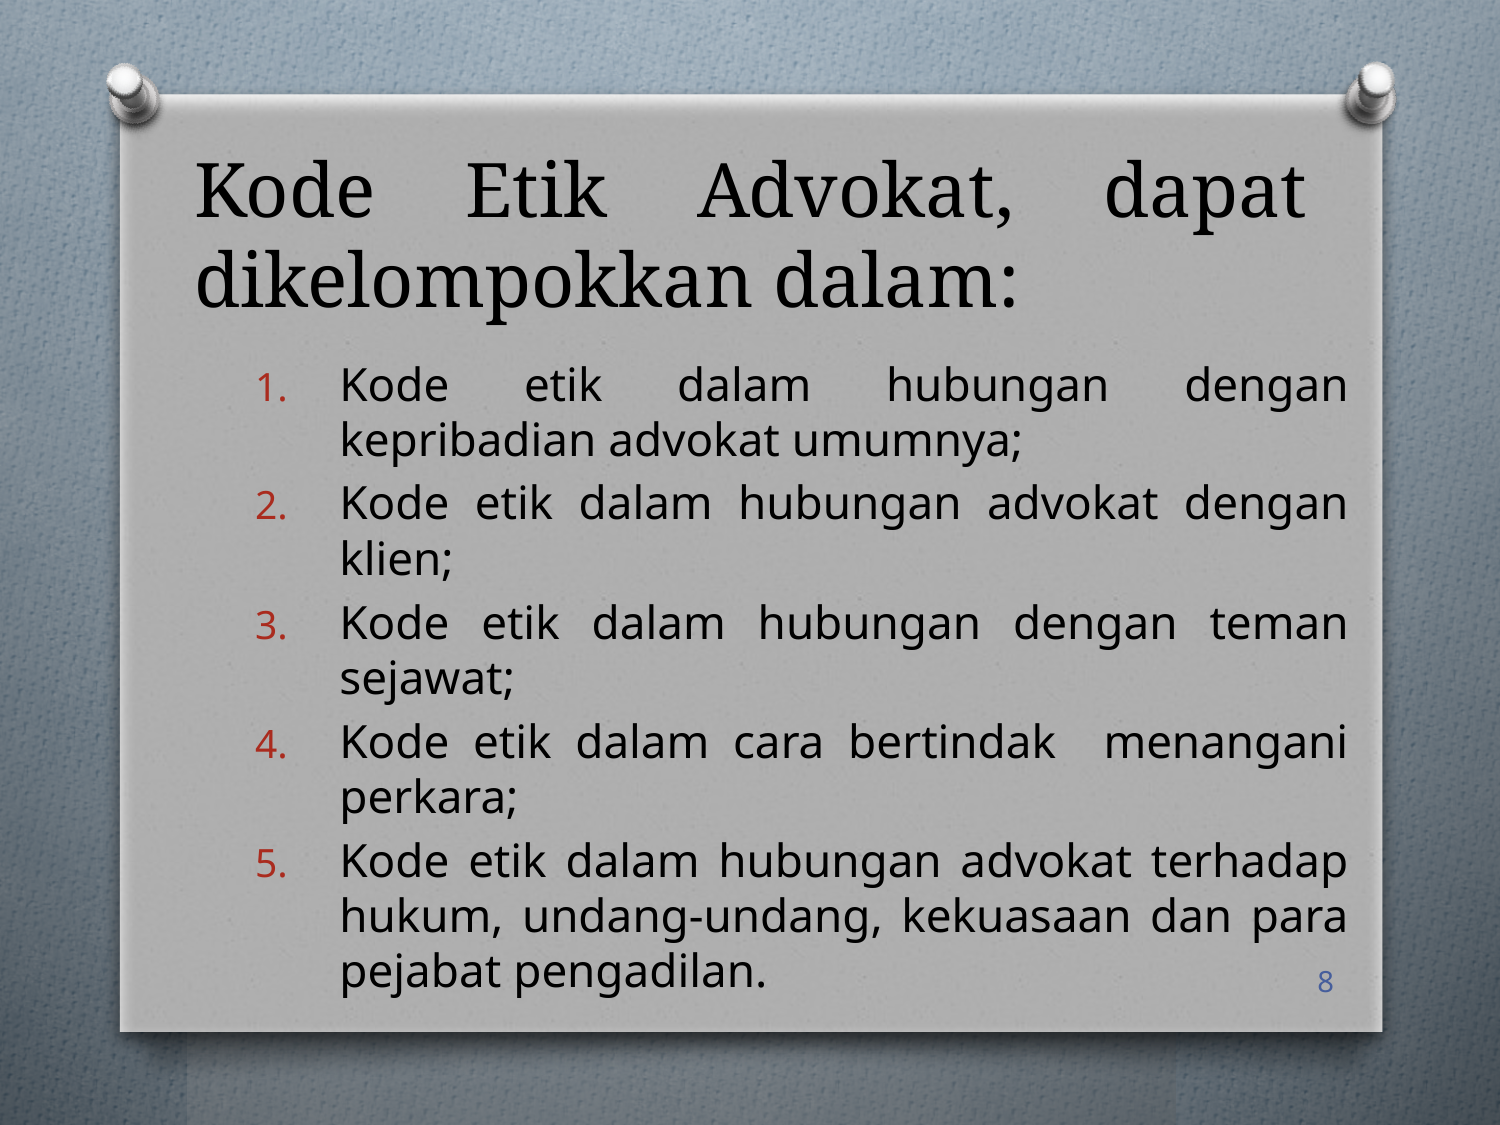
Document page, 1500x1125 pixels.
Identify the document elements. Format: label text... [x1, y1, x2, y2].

slide_number 8 [1258, 952, 1350, 1013]
list Kode etik dalam hubungan dengan kepribadian advokat umumnya; Kode etik dalam hubungan advokat dengan klien; Kode etik dalam hubungan dengan teman sejawat; Kode etik dalam cara bertindak menangani perkara; Kode etik dalam hubungan advokat terhadap hukum, undang-undang, kekuasaan dan para pejabat pengadilan. [240, 347, 1365, 939]
picture [1317, 35, 1439, 156]
title Kode Etik Advokat, dapat dikelompokkan dalam: [179, 134, 1323, 332]
picture [75, 29, 198, 153]
